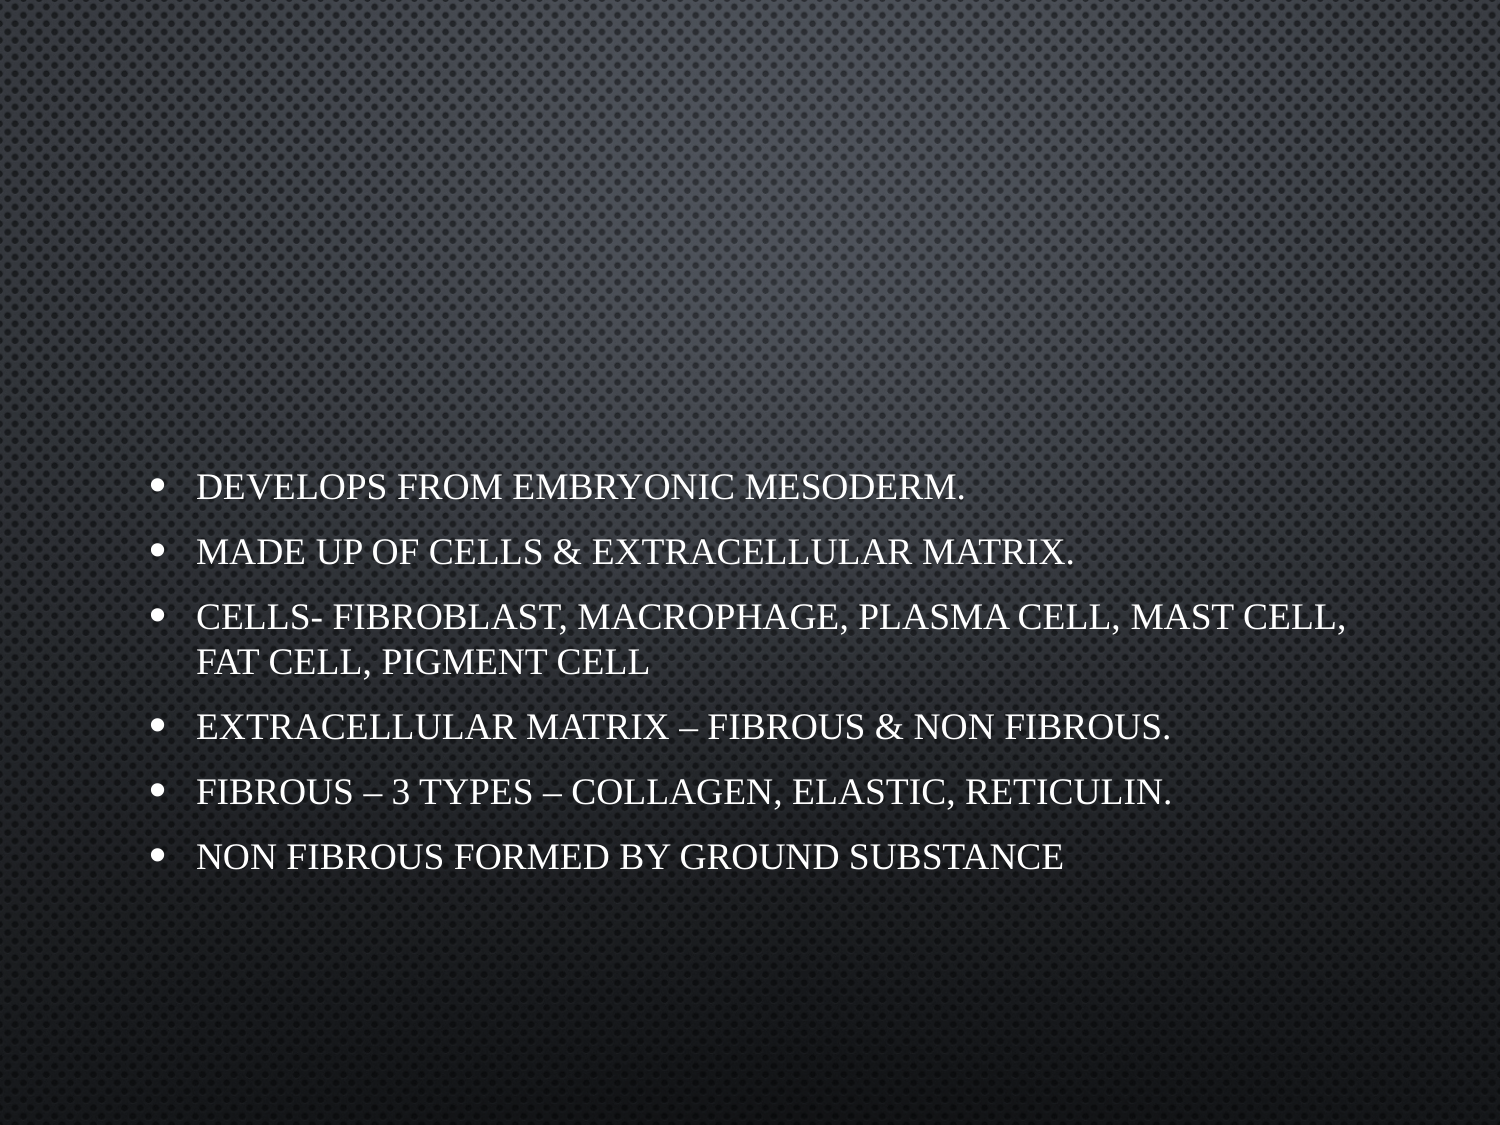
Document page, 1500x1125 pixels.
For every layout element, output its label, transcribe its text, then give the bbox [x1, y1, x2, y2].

list Develops from embryonic mesoderm. Made up of cells & extracellular matrix. Cells- fibroblast, macrophage, plasma cell, mast cell, fat cell, pigment cell Extracellular matrix – fibrous & non fibrous. Fibrous – 3 types – collagen, elastic, reticulin. Non fibrous formed by ground substance [134, 338, 1367, 1001]
